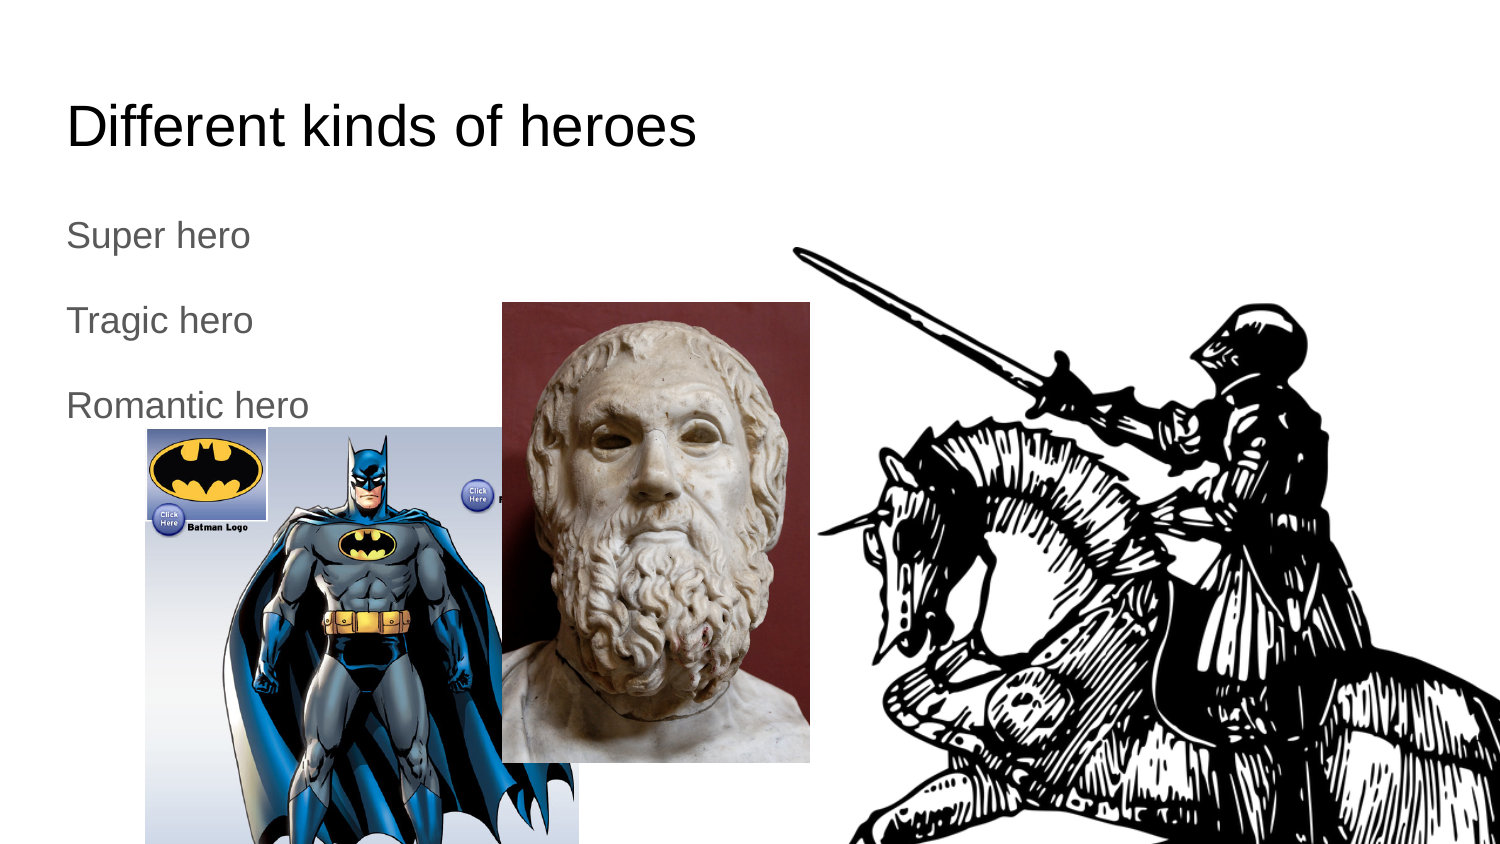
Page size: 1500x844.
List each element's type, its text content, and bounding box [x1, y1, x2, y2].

title Different kinds of heroes [51, 72, 1449, 167]
picture [145, 247, 1500, 844]
list Super hero Tragic hero Romantic hero [51, 189, 1449, 750]
